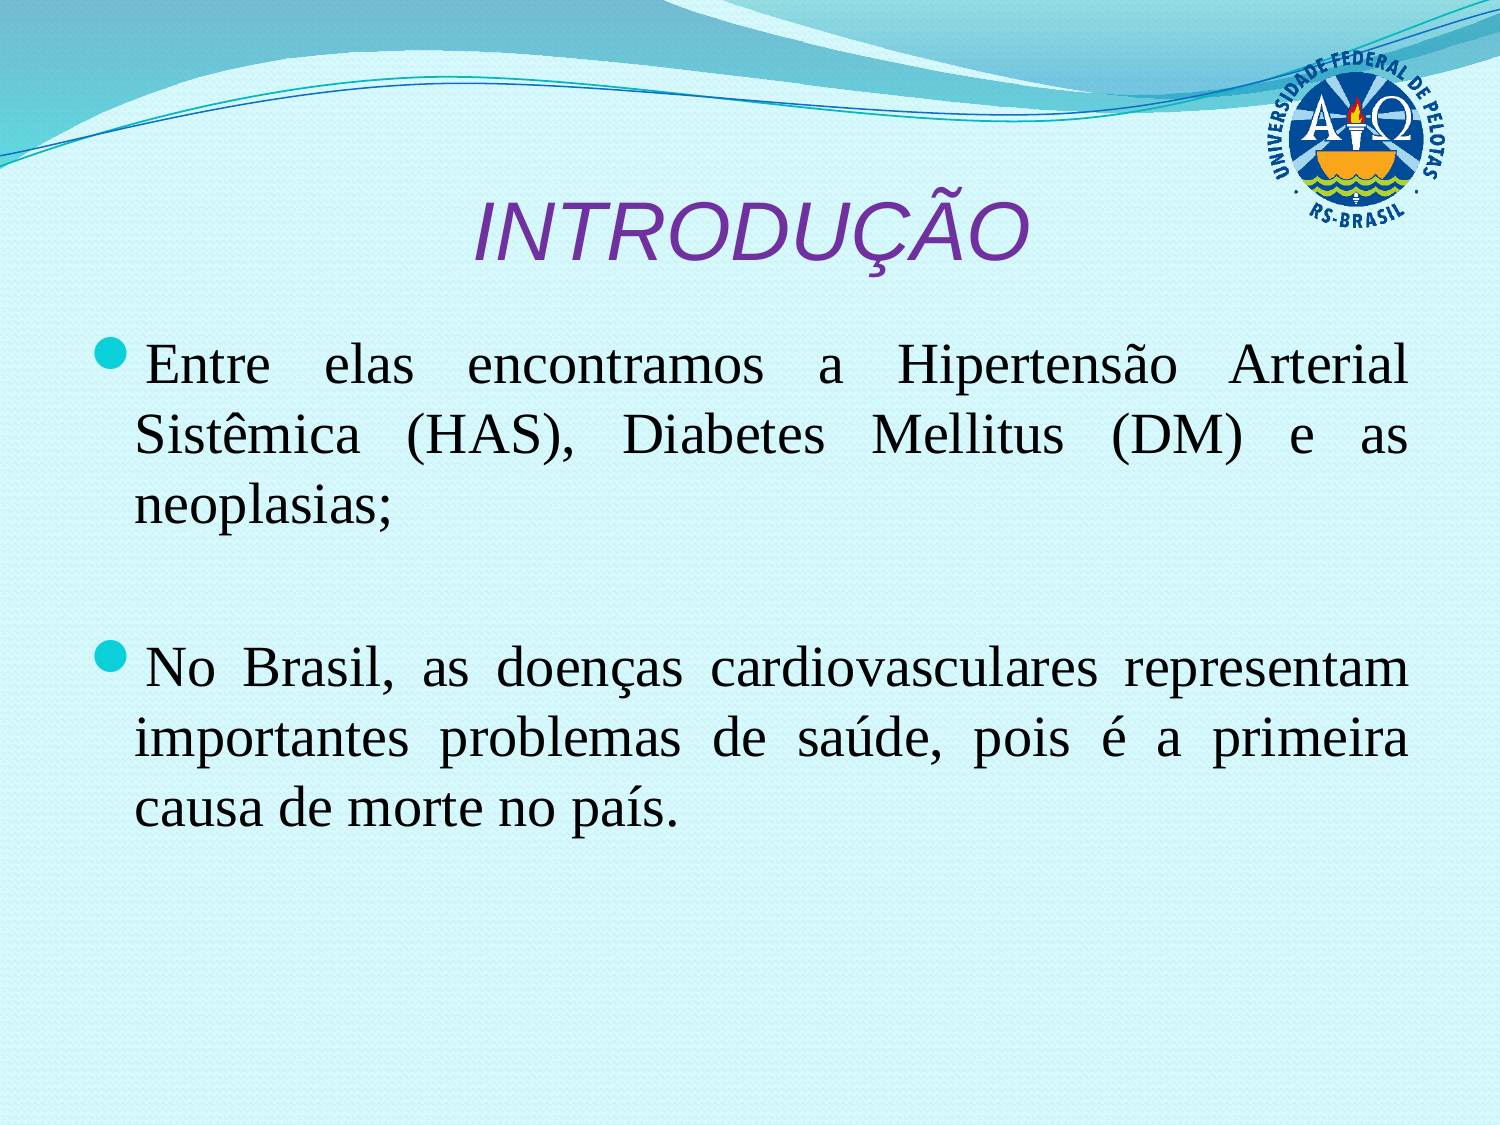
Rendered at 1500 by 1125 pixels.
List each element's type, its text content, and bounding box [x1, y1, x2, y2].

picture [1265, 46, 1448, 231]
title INTRODUÇÃO [76, 90, 1427, 278]
list Entre elas encontramos a Hipertensão Arterial Sistêmica (HAS), Diabetes Mellitus (DM) e as neoplasias; No Brasil, as doenças cardiovasculares representam importantes problemas de saúde, pois é a primeira causa de morte no país. [75, 317, 1425, 1038]
text_box “Que Deus me conceda falar com propriedade e pensar de forma correspondente aos dons que me foram dados, porque Ele é o guia da sabedoria e o orientador dos sábios.” OBRIGADA [1258, 90, 1427, 245]
